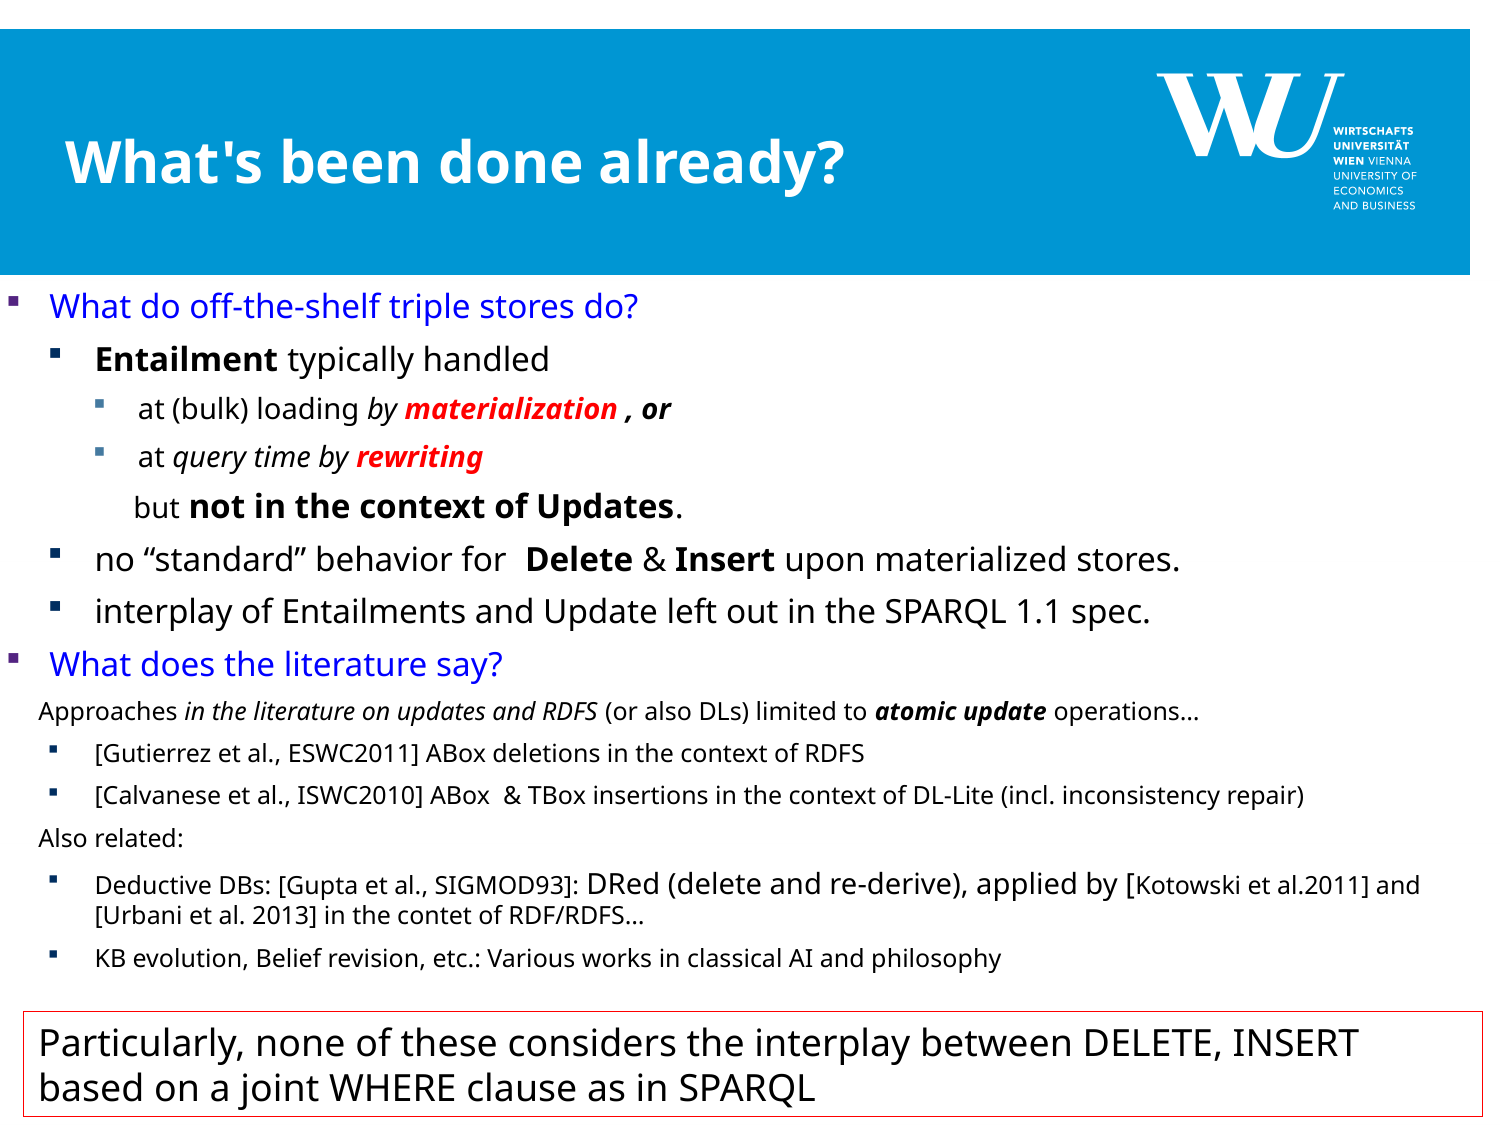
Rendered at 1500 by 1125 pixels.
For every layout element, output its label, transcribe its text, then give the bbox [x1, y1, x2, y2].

list What do off-the-shelf triple stores do? Entailment typically handled at (bulk) loading by materialization , or at query time by rewriting but not in the context of Updates. no “standard” behavior for Delete & Insert upon materialized stores. interplay of Entailments and Update left out in the SPARQL 1.1 spec. What does the literature say? Approaches in the literature on updates and RDFS (or also DLs) limited to atomic update operations… [Gutierrez et al., ESWC2011] ABox deletions in the context of RDFS [Calvanese et al., ISWC2010] ABox & TBox insertions in the context of DL-Lite (incl. inconsistency repair) Also related: Deductive DBs: [Gupta et al., SIGMOD93]: DRed (delete and re-derive), applied by [Kotowski et al.2011] and [Urbani et al. 2013] in the contet of RDF/RDFS… KB evolution, Belief revision, etc.: Various works in classical AI and philosophy [5, 208, 1477, 1071]
picture [1158, 74, 1344, 158]
title What's been done already? [64, 101, 951, 208]
text_box Particularly, none of these considers the interplay between DELETE, INSERT based on a joint WHERE clause as in SPARQL [23, 1011, 1483, 1117]
picture [0, 0, 1500, 1125]
